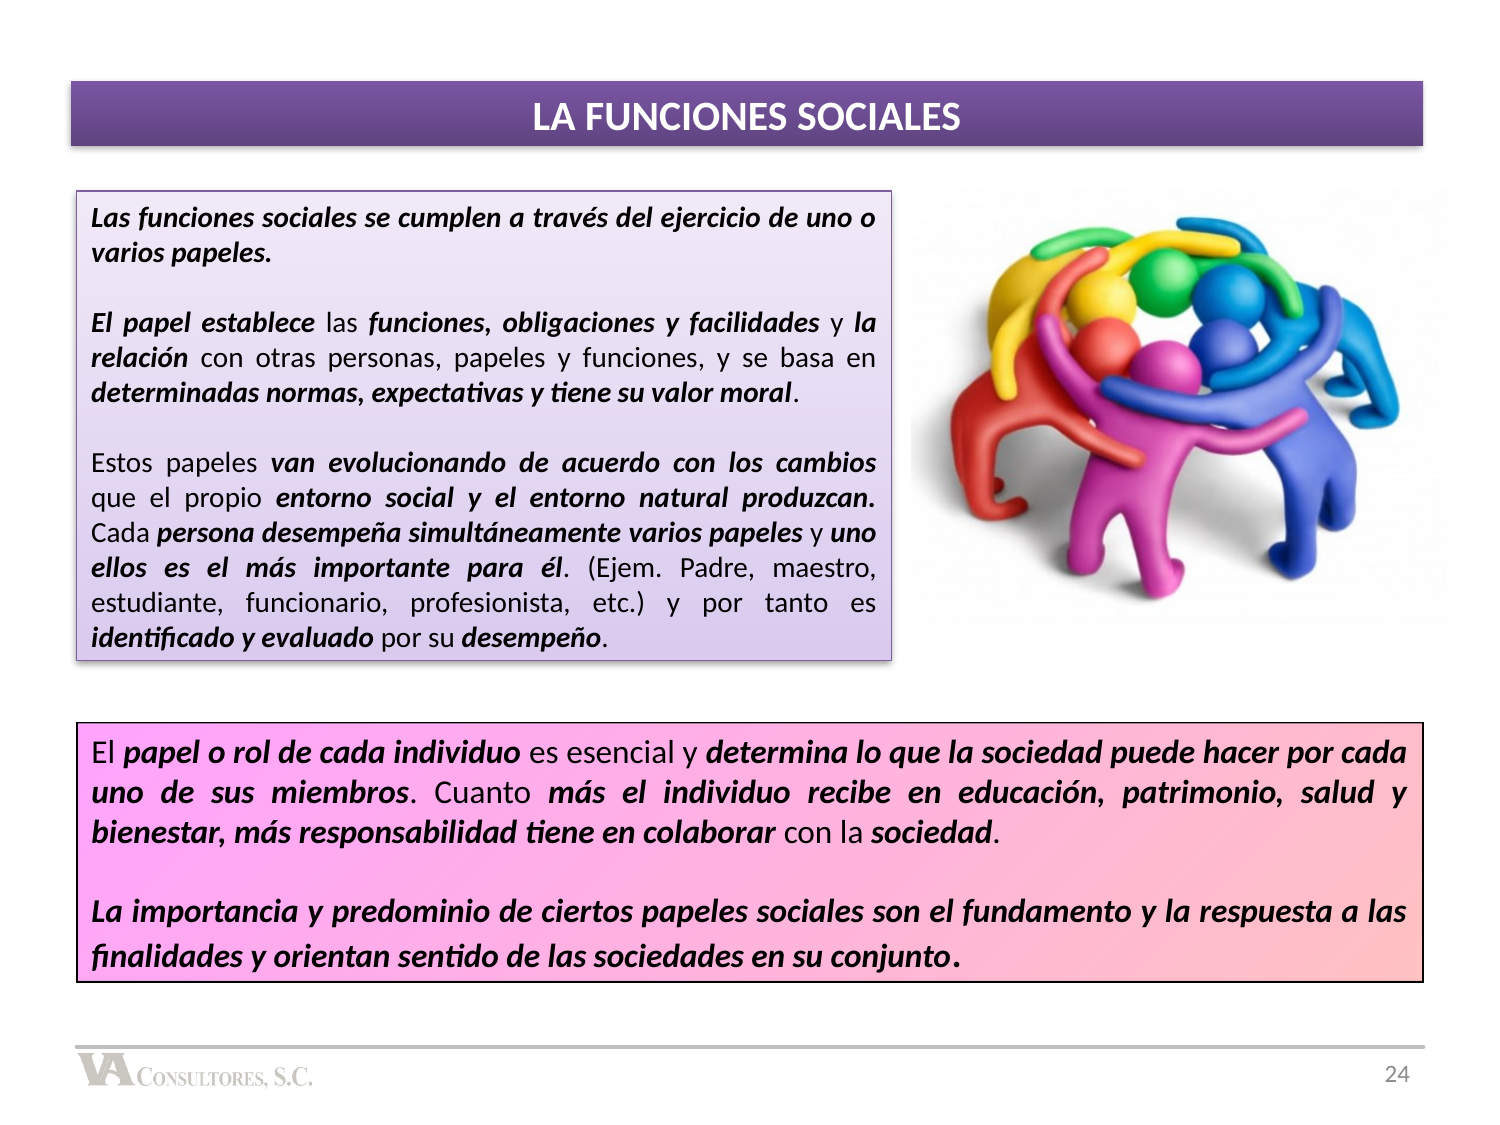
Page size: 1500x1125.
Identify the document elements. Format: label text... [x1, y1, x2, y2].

text_box Las funciones sociales se cumplen a través del ejercicio de uno o varios papeles. El papel establece las funciones, obligaciones y facilidades y la relación con otras personas, papeles y funciones, y se basa en determinadas normas, expectativas y tiene su valor moral. Estos papeles van evolucionando de acuerdo con los cambios que el propio entorno social y el entorno natural produzcan. Cada persona desempeña simultáneamente varios papeles y uno ellos es el más importante para él. (Ejem. Padre, maestro, estudiante, funcionario, profesionista, etc.) y por tanto es identificado y evaluado por su desempeño. [76, 190, 892, 661]
slide_number 24 [1074, 1042, 1425, 1103]
text_box LA FUNCIONES SOCIALES [71, 81, 1424, 146]
text_box El papel o rol de cada individuo es esencial y determina lo que la sociedad puede hacer por cada uno de sus miembros. Cuanto más el individuo recibe en educación, patrimonio, salud y bienestar, más responsabilidad tiene en colaborar con la sociedad. La importancia y predominio de ciertos papeles sociales son el fundamento y la respuesta a las finalidades y orientan sentido de las sociedades en su conjunto. [76, 722, 1424, 982]
picture [911, 188, 1447, 625]
